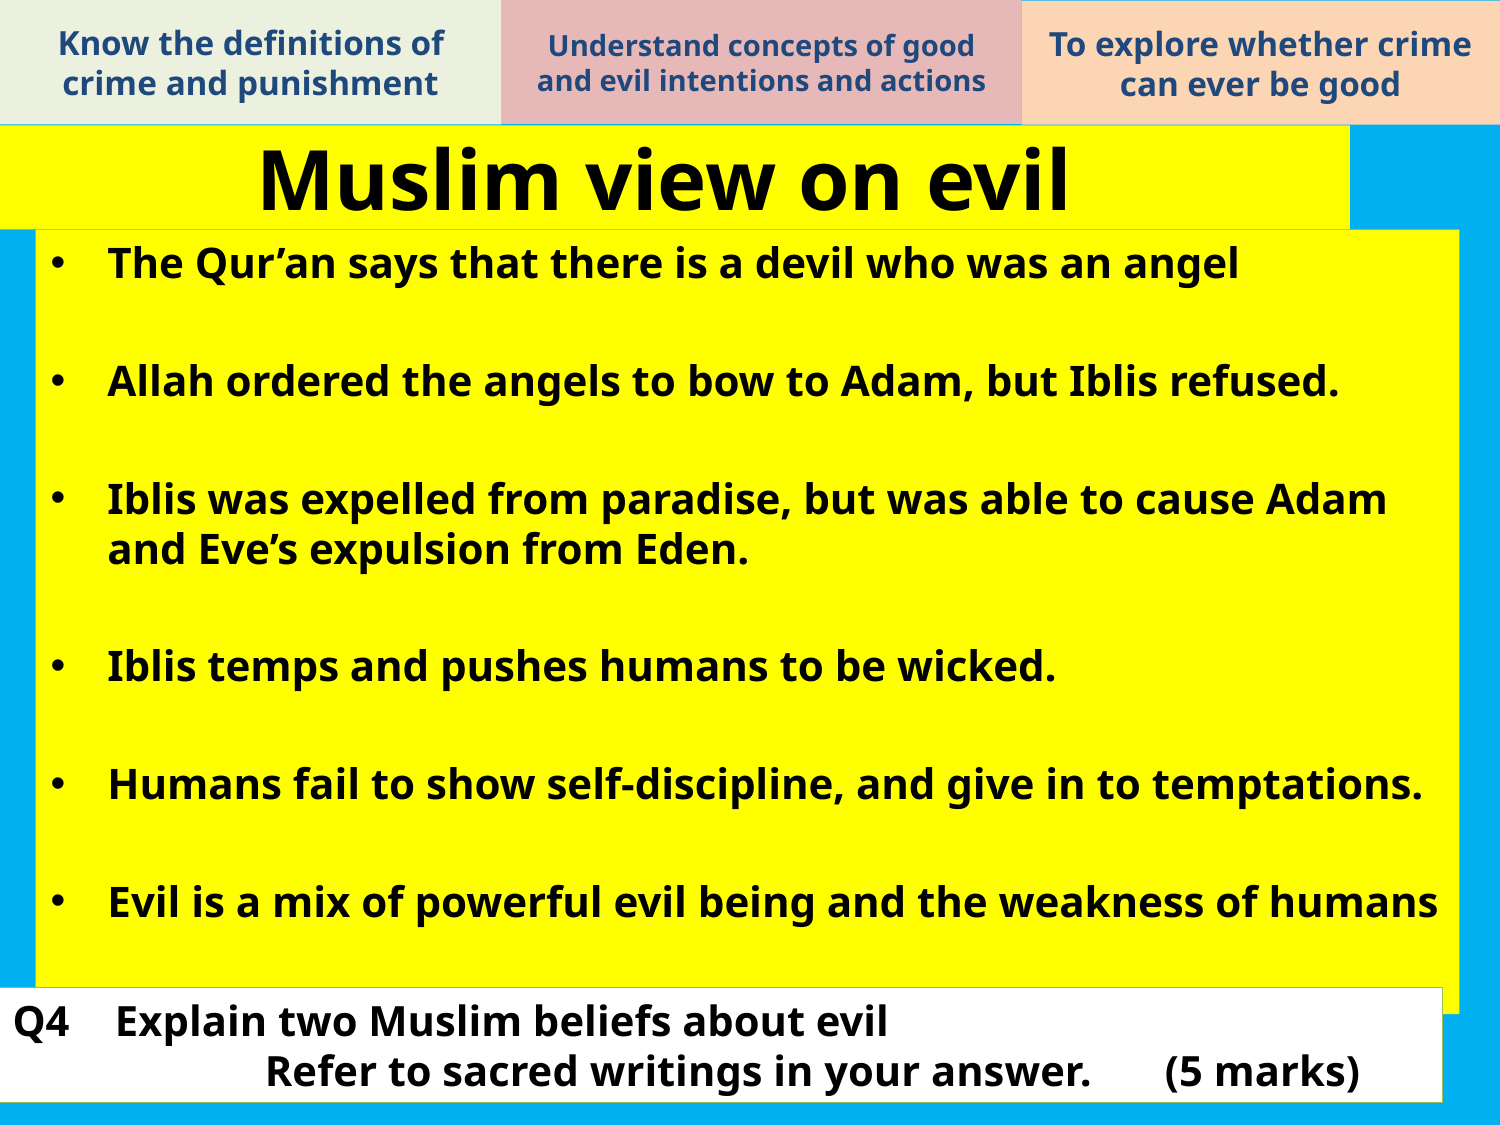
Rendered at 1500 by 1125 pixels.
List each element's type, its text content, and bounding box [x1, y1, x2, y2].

text_box Q4 Explain two Muslim beliefs about evil Refer to sacred writings in your answer. (5 marks) [0, 987, 1443, 1103]
text_box Understand concepts of good and evil intentions and actions [504, 0, 1019, 126]
title Muslim view on evil [0, 126, 1350, 230]
text_box To explore whether crime can ever be good [1019, 0, 1500, 127]
list The Qur’an says that there is a devil who was an angel Allah ordered the angels to bow to Adam, but Iblis refused. Iblis was expelled from paradise, but was able to cause Adam and Eve’s expulsion from Eden. Iblis temps and pushes humans to be wicked. Humans fail to show self-discipline, and give in to temptations. Evil is a mix of powerful evil being and the weakness of humans [35, 229, 1460, 1015]
text_box Know the definitions of crime and punishment [0, 0, 504, 127]
